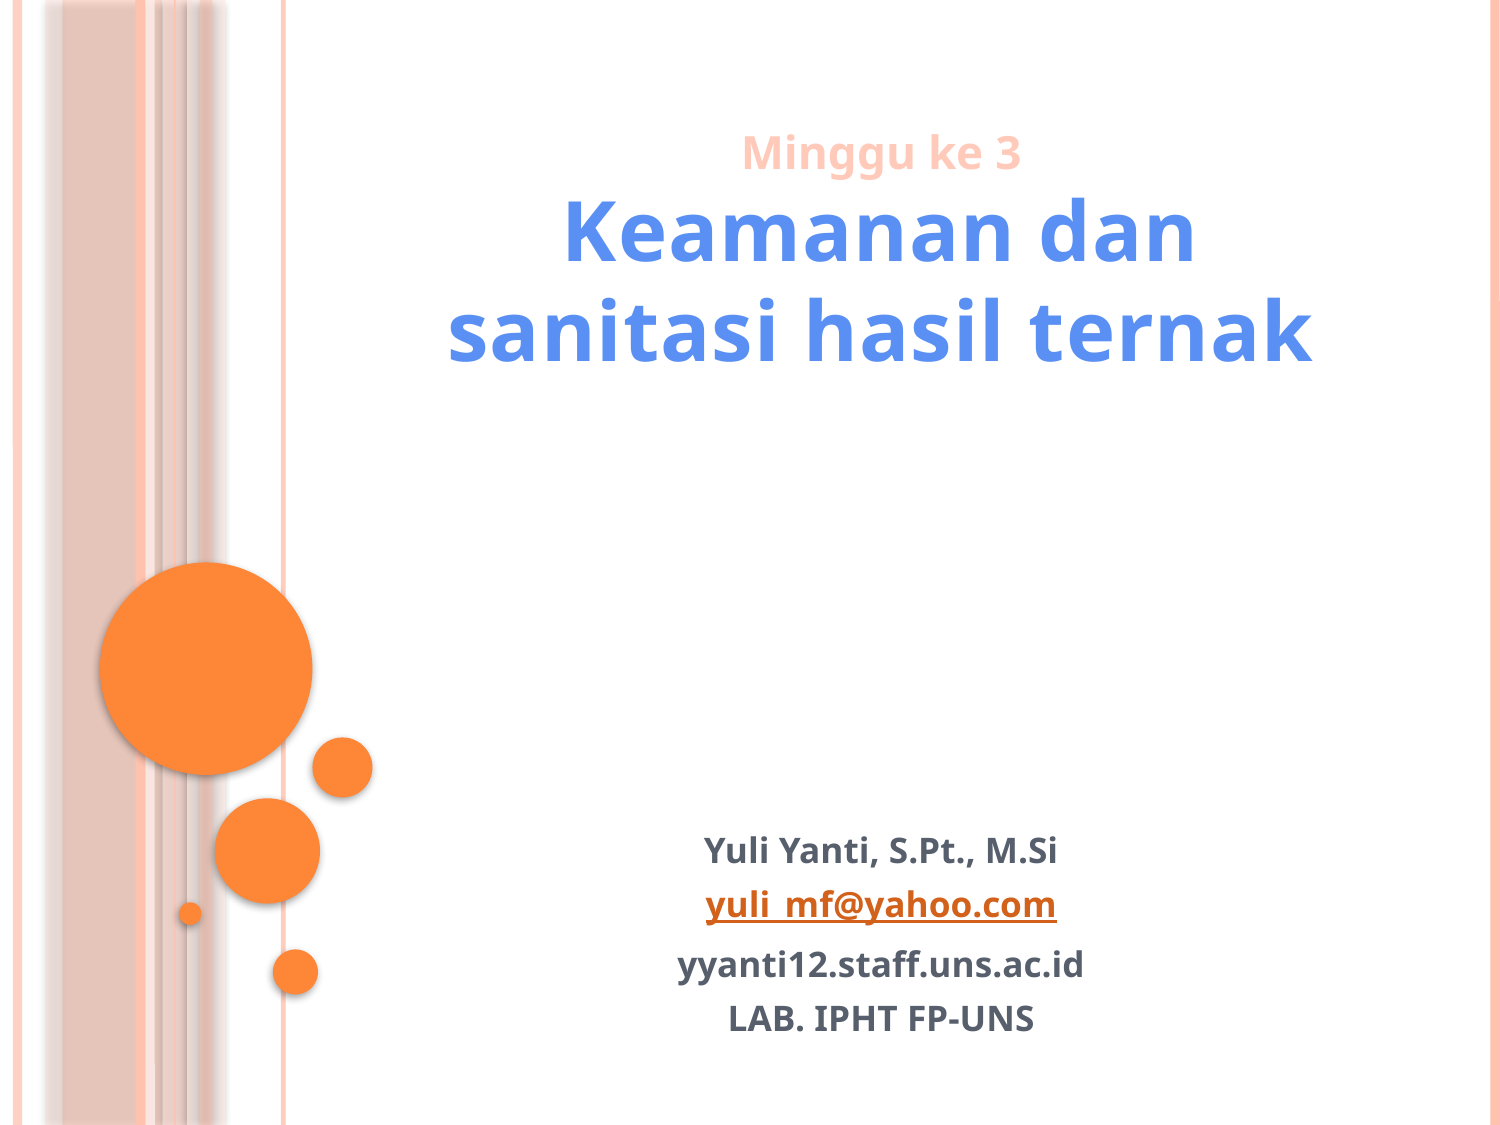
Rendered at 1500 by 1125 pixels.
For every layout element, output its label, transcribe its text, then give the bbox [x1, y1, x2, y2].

title Minggu ke 3 Keamanan dan sanitasi hasil ternak [375, 75, 1388, 386]
subtitle Yuli Yanti, S.Pt., M.Si yuli_mf@yahoo.com yyanti12.staff.uns.ac.id LAB. IPHT FP-UNS [375, 820, 1388, 1046]
